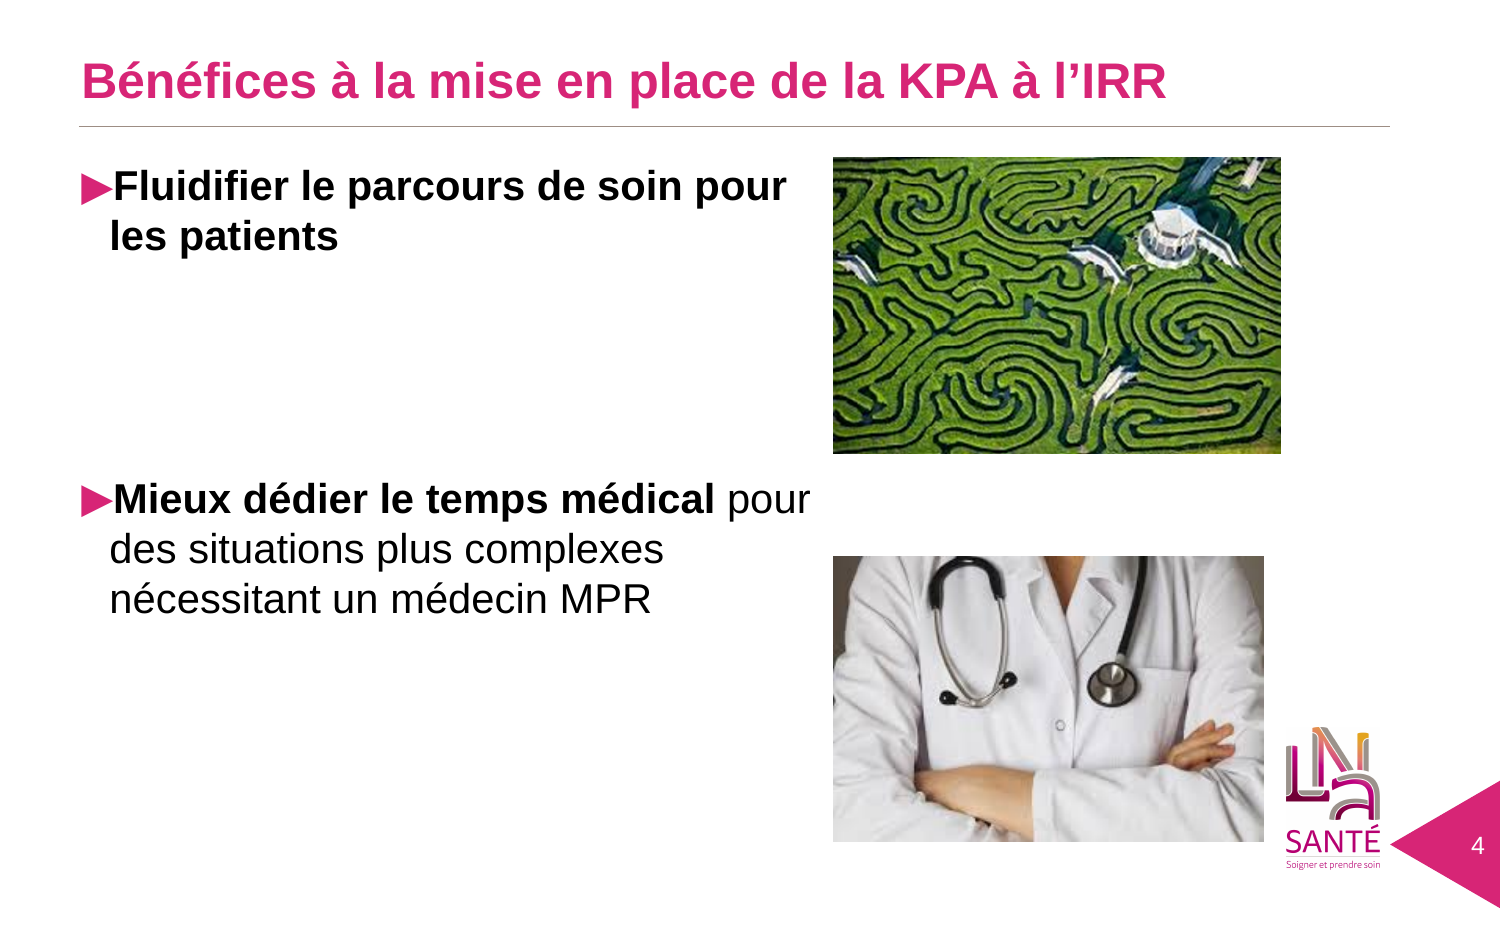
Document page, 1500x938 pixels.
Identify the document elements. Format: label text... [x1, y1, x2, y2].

picture [833, 157, 1281, 454]
picture [1286, 727, 1380, 870]
title Bénéfices à la mise en place de la KPA à l’IRR [66, 53, 1360, 113]
picture [833, 555, 1264, 842]
list Fluidifier le parcours de soin pour les patients Mieux dédier le temps médical pour des situations plus complexes nécessitant un médecin MPR [66, 151, 865, 870]
slide_number 4 [1321, 819, 1500, 870]
